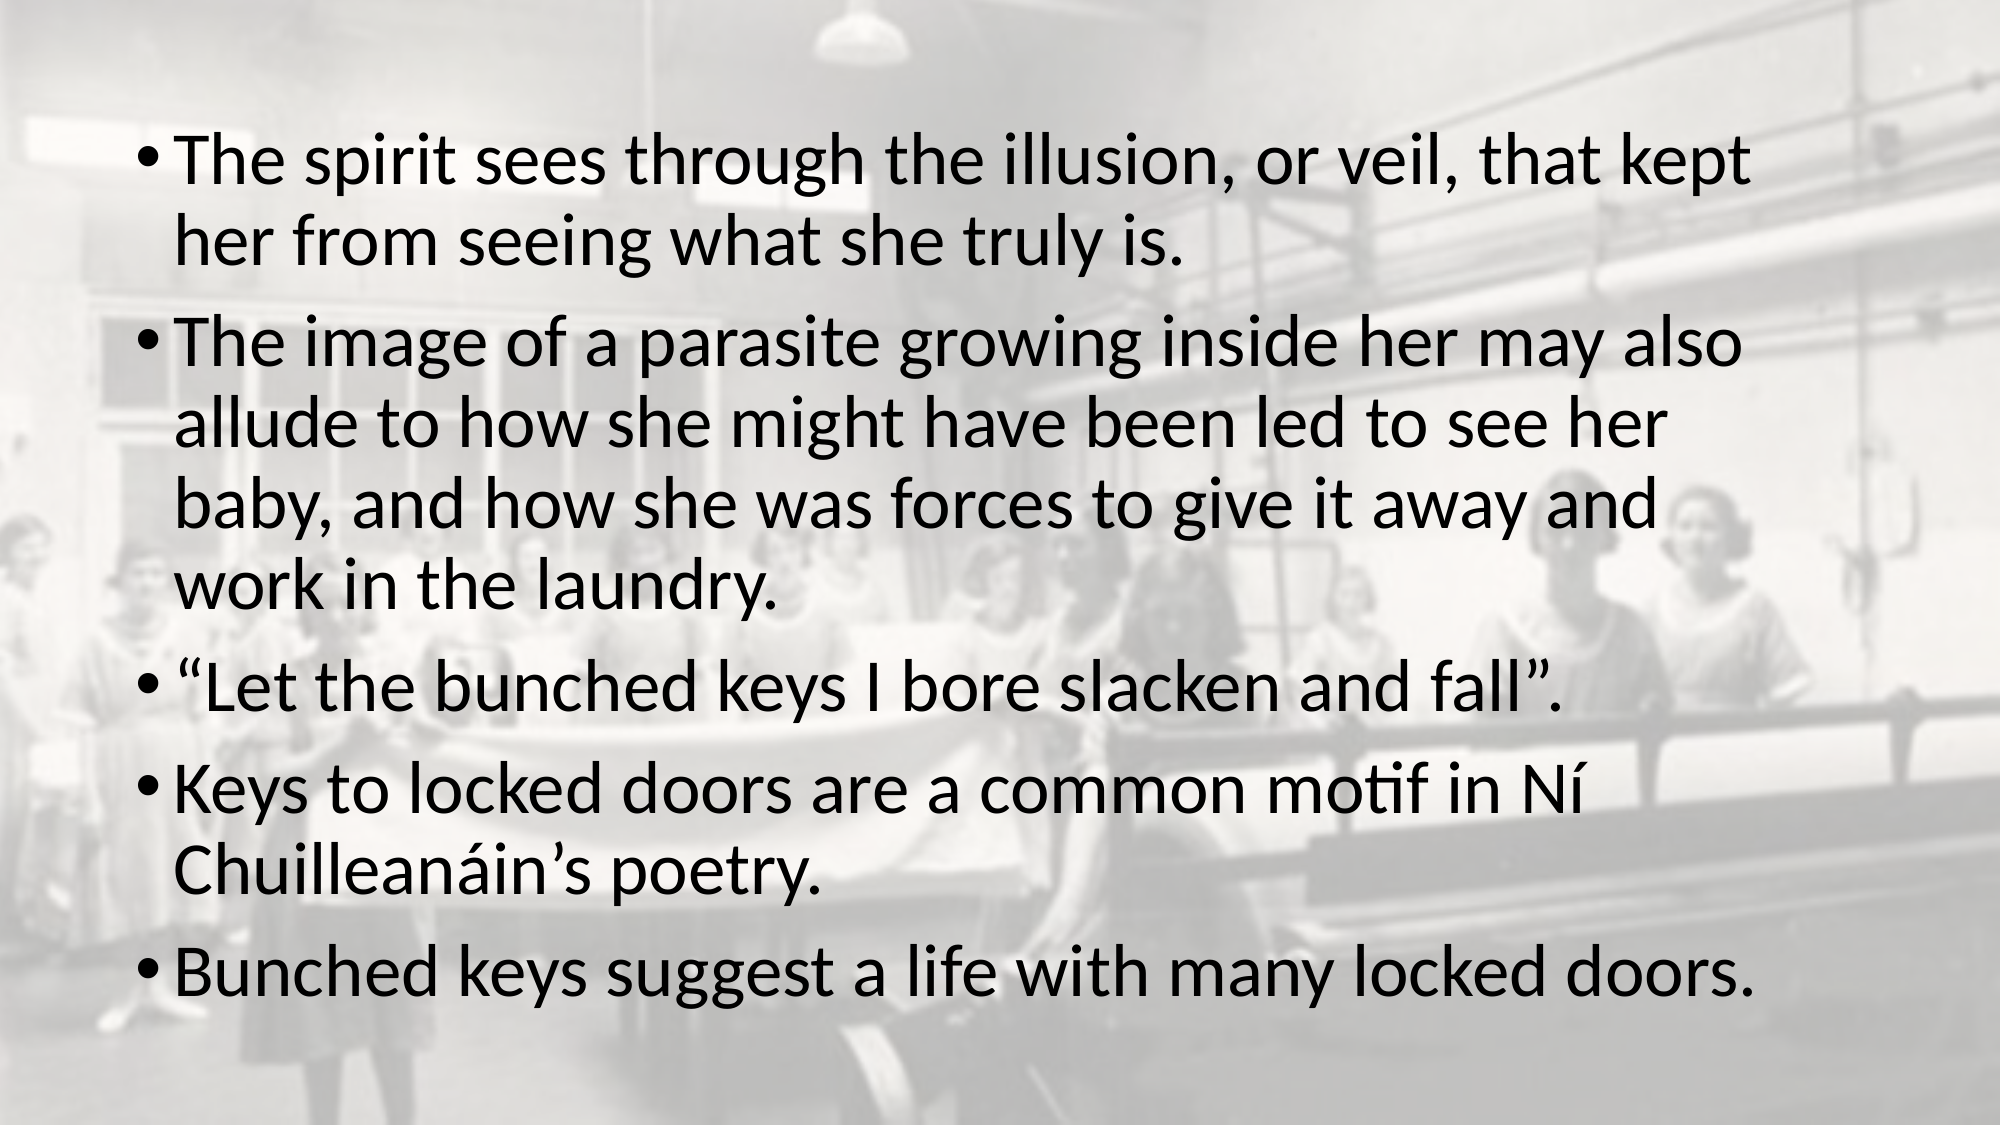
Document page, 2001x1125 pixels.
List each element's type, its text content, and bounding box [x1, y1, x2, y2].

list The spirit sees through the illusion, or veil, that kept her from seeing what she truly is. The image of a parasite growing inside her may also allude to how she might have been led to see her baby, and how she was forces to give it away and work in the laundry. “Let the bunched keys I bore slacken and fall”. Keys to locked doors are a common motif in Ní Chuilleanáin’s poetry. Bunched keys suggest a life with many locked doors. [120, 111, 1846, 826]
